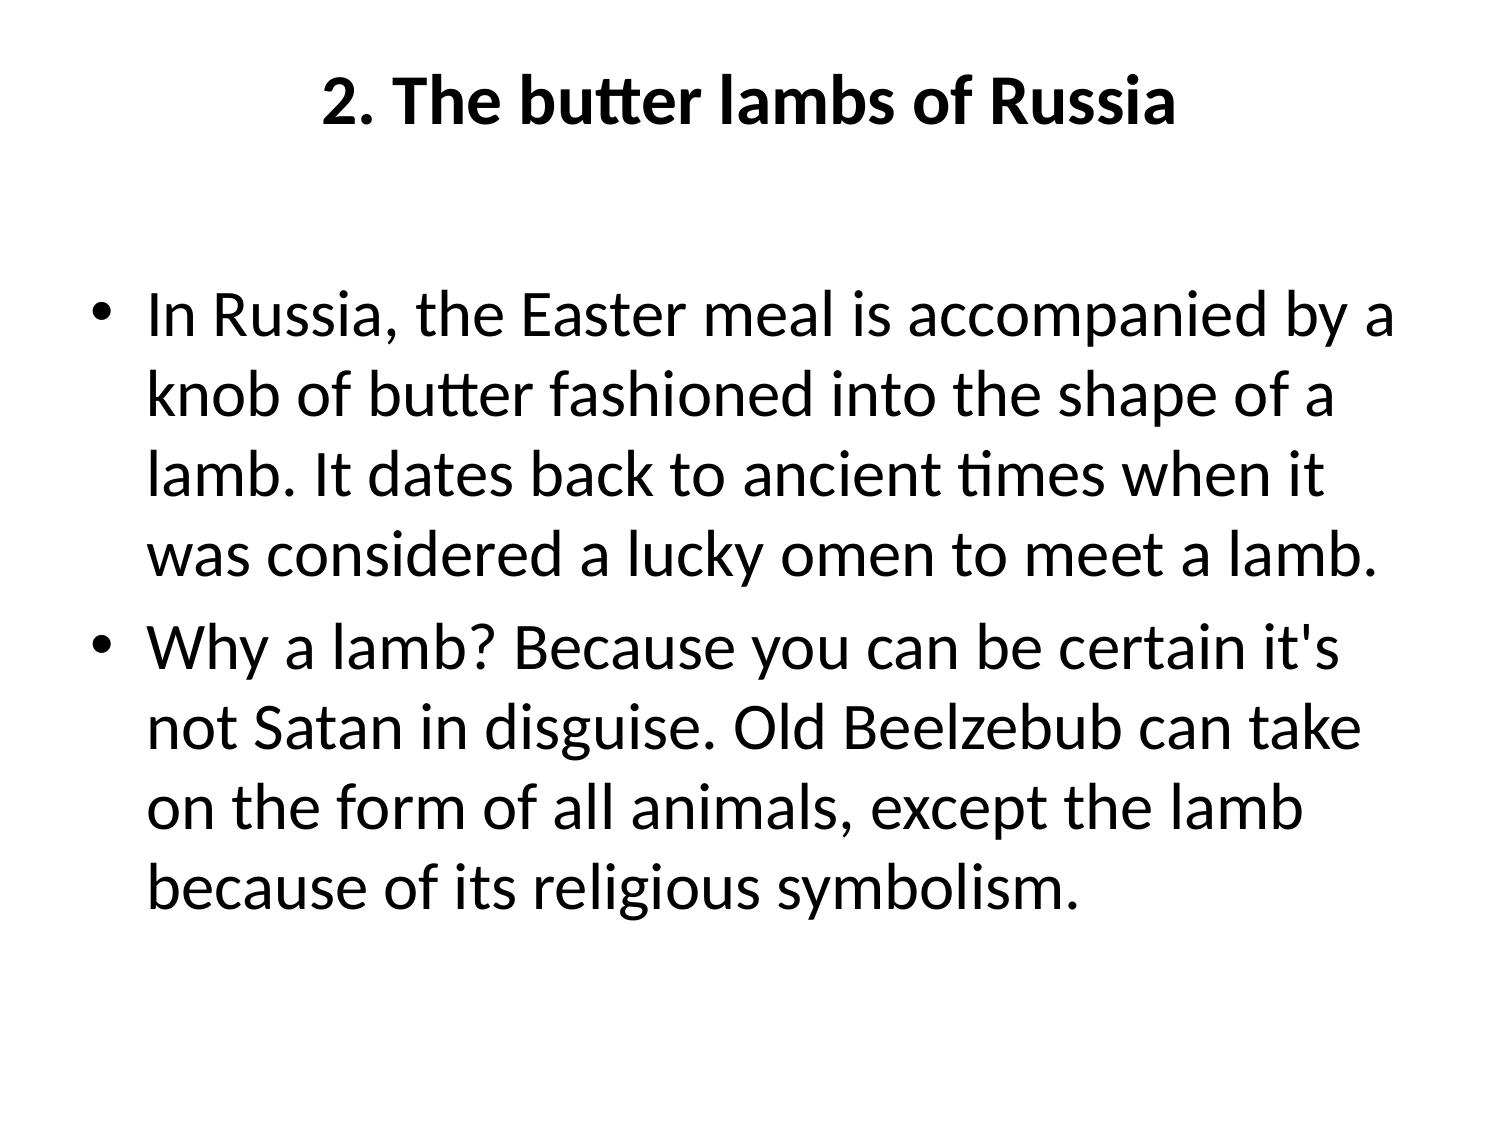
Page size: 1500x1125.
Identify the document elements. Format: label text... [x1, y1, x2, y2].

title 2. The butter lambs of Russia [75, 45, 1425, 233]
list In Russia, the Easter meal is accompanied by a knob of butter fashioned into the shape of a lamb. It dates back to ancient times when it was considered a lucky omen to meet a lamb. Why a lamb? Because you can be certain it's not Satan in disguise. Old Beelzebub can take on the form of all animals, except the lamb because of its religious symbolism. [75, 262, 1425, 1005]
